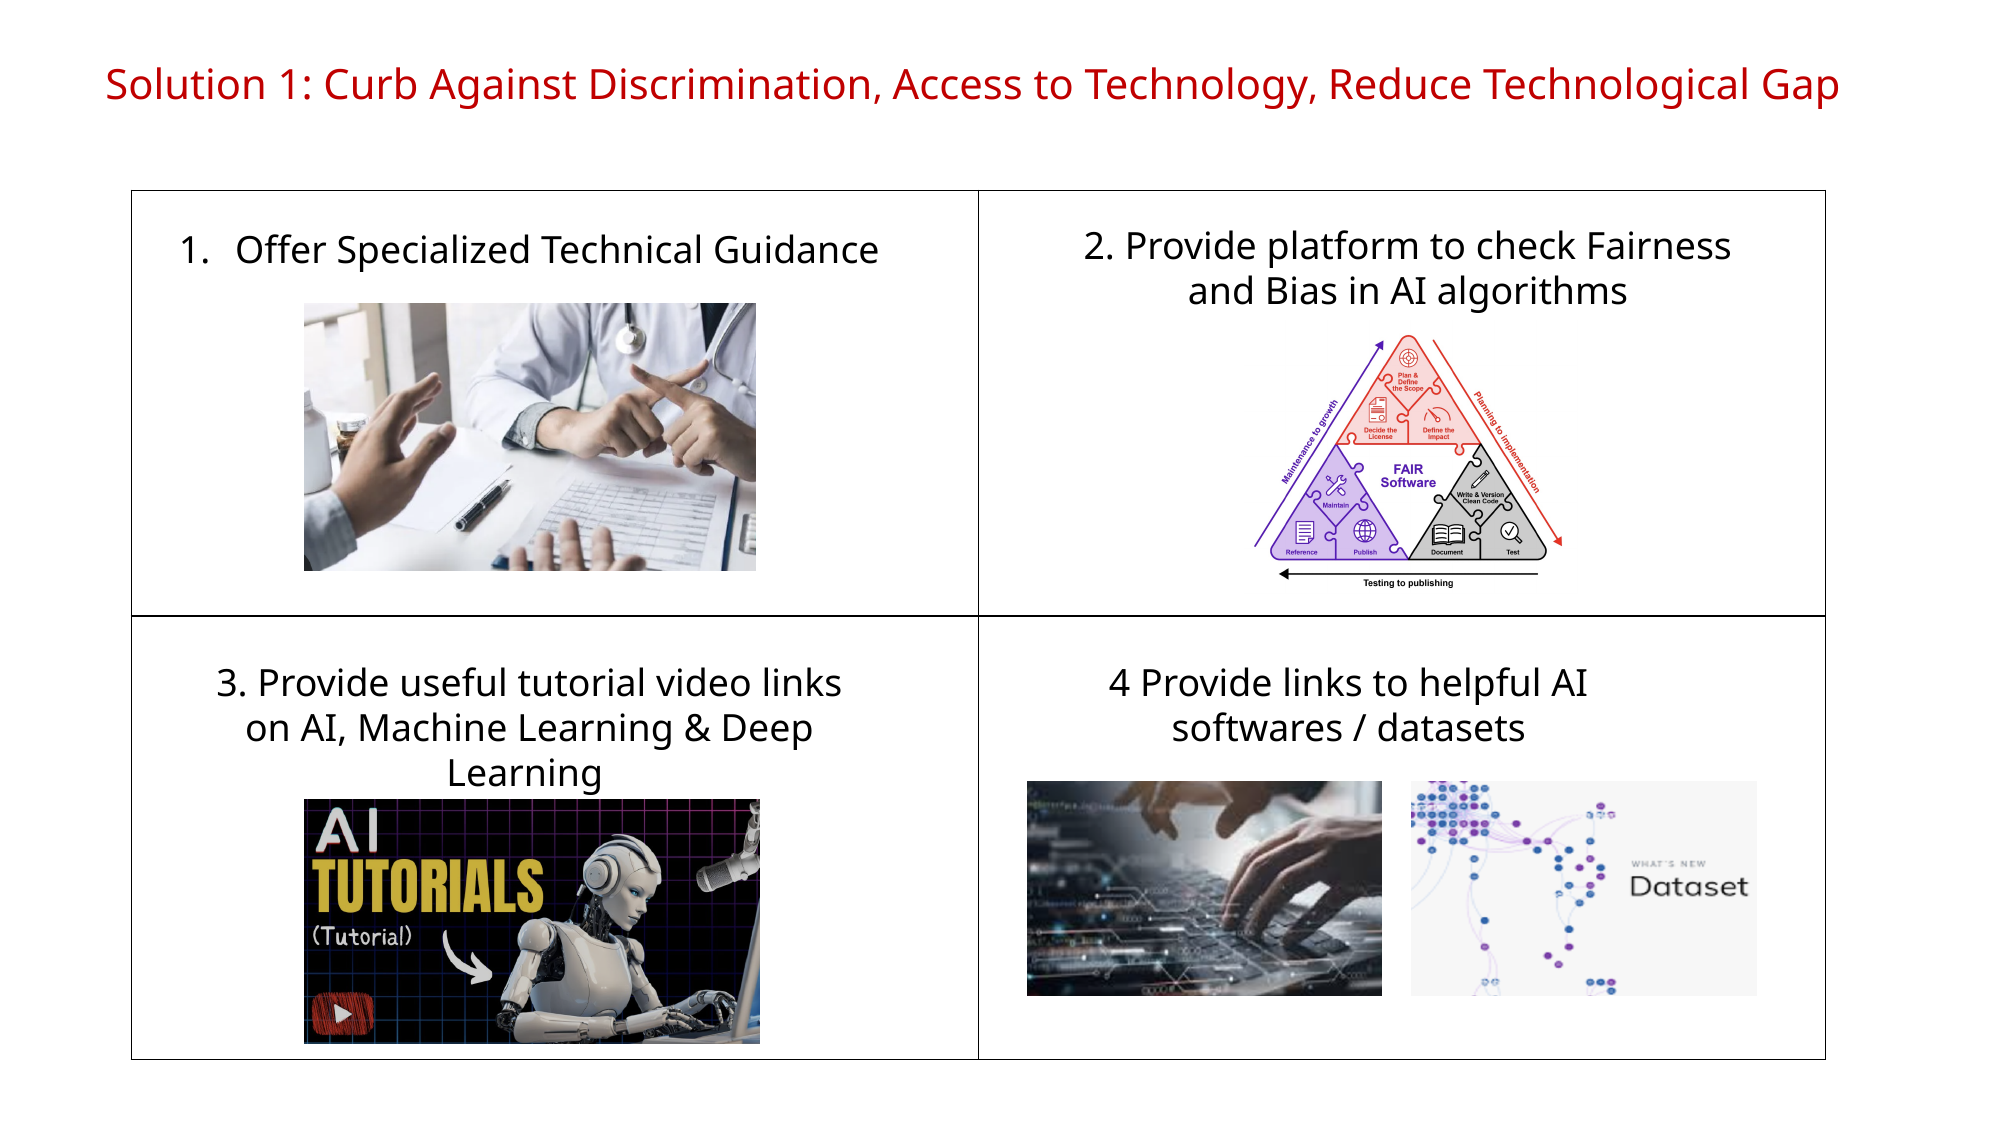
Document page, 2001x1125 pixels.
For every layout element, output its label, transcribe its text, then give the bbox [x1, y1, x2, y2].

text_box 2. Provide platform to check Fairness and Bias in AI algorithms [1043, 214, 1773, 320]
picture [1027, 781, 1383, 997]
text_box 4 Provide links to helpful AI softwares / datasets [1030, 651, 1668, 757]
picture [303, 799, 761, 1044]
table_cell [979, 617, 1825, 1059]
text_box Solution 1: Curb Against Discrimination, Access to Technology, Reduce Technological Gap [90, 50, 1867, 116]
picture [1244, 320, 1578, 595]
table_cell [132, 617, 978, 1059]
text_box 3. Provide useful tutorial video links on AI, Machine Learning & Deep Learning [198, 651, 862, 802]
table_header [979, 191, 1825, 615]
text_box Offer Specialized Technical Guidance [145, 218, 914, 279]
picture [1410, 781, 1758, 997]
table_header [132, 191, 978, 615]
picture [303, 302, 756, 572]
